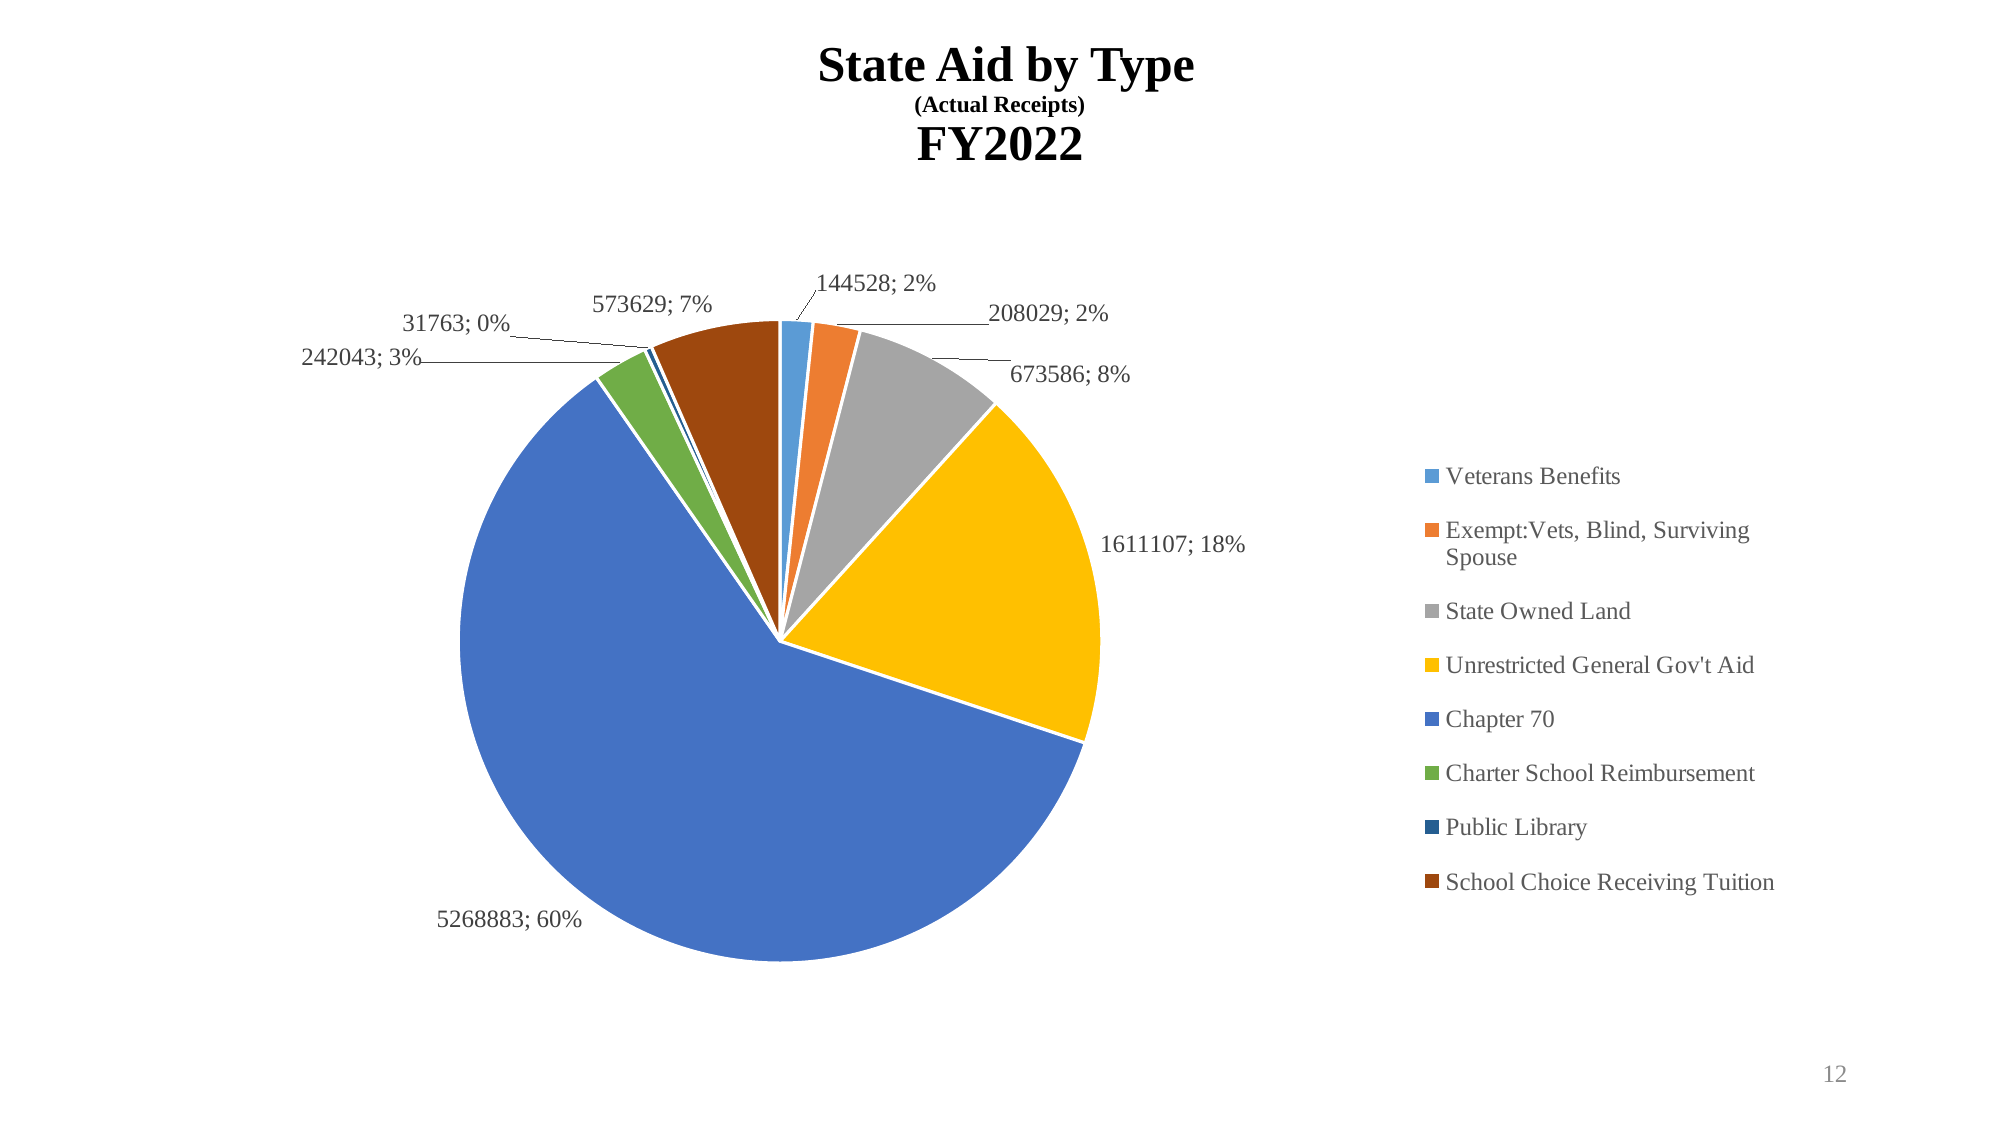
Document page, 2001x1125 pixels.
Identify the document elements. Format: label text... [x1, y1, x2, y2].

chart [200, 269, 1800, 981]
title State Aid by Type (Actual Receipts) FY2022 [110, 30, 1890, 208]
slide_number 12 [1412, 1042, 1863, 1103]
